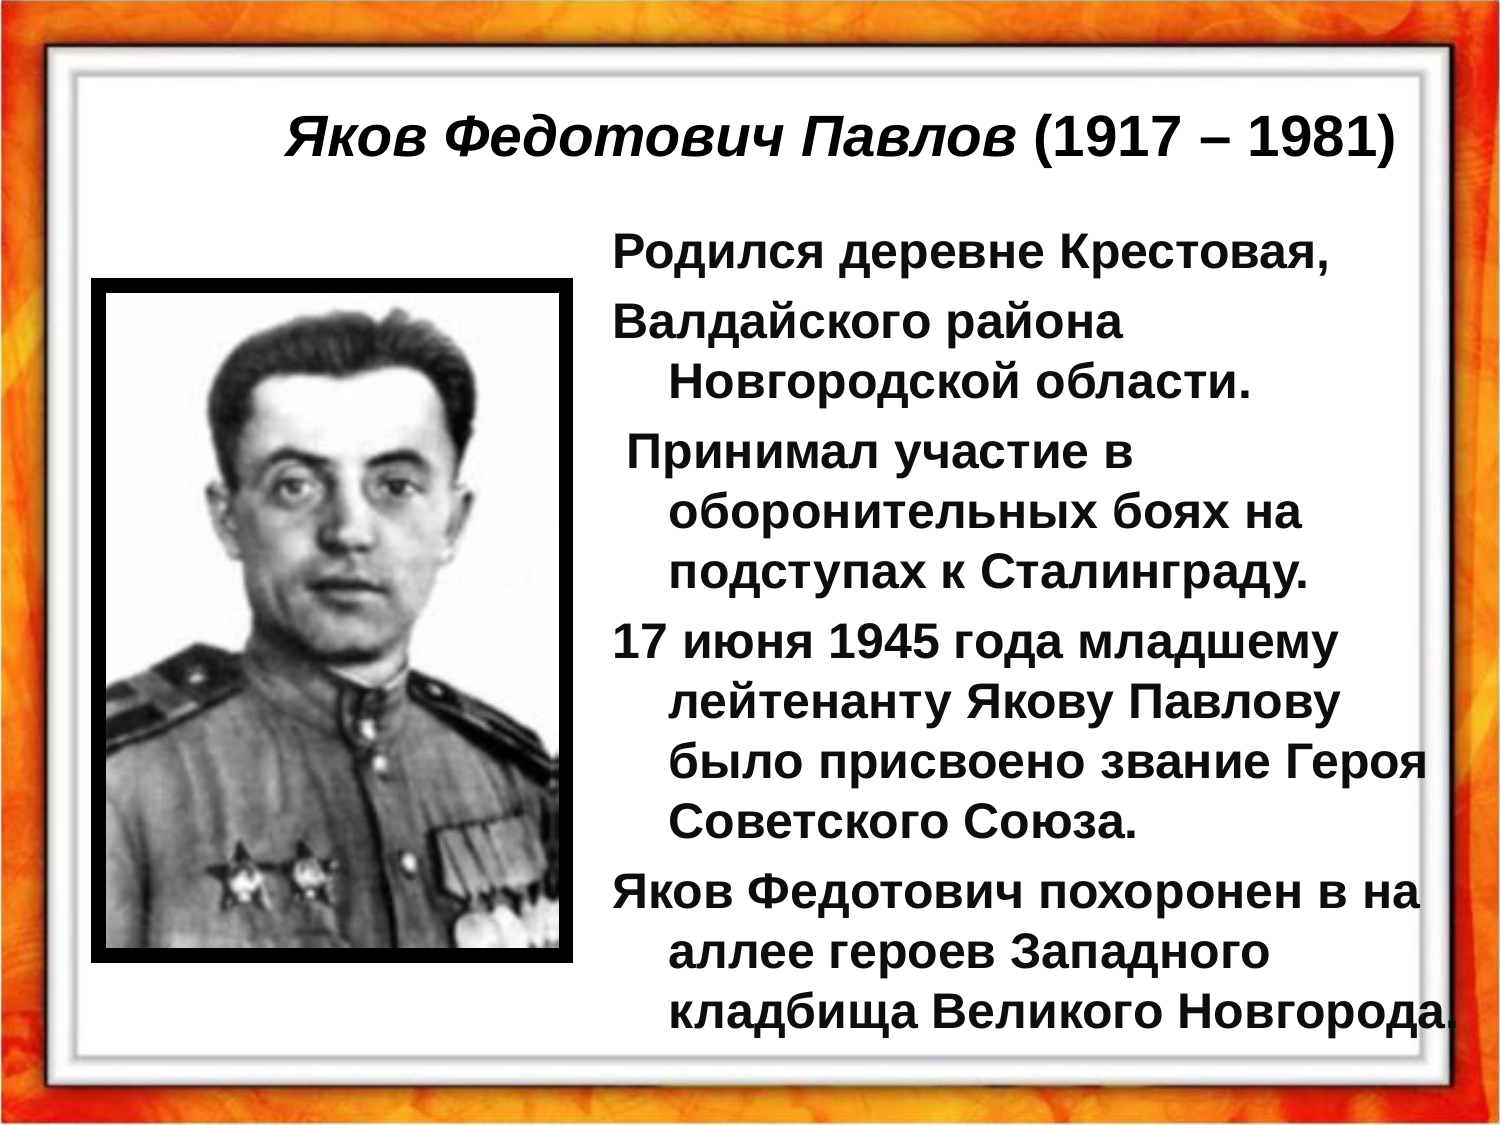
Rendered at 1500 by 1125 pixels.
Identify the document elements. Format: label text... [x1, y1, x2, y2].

list Родился деревне Крестовая, Валдайского района Новгородской области. Принимал участие в оборонительных боях на подступах к Сталинграду. 17 июня 1945 года младшему лейтенанту Якову Павлову было присвоено звание Героя Советского Союза. Яков Федотович похоронен в на аллее героев Западного кладбища Великого Новгорода. [597, 210, 1500, 1044]
title Яков Федотович Павлов (1917 – 1981) [58, 46, 1419, 177]
picture [0, 0, 1500, 1125]
